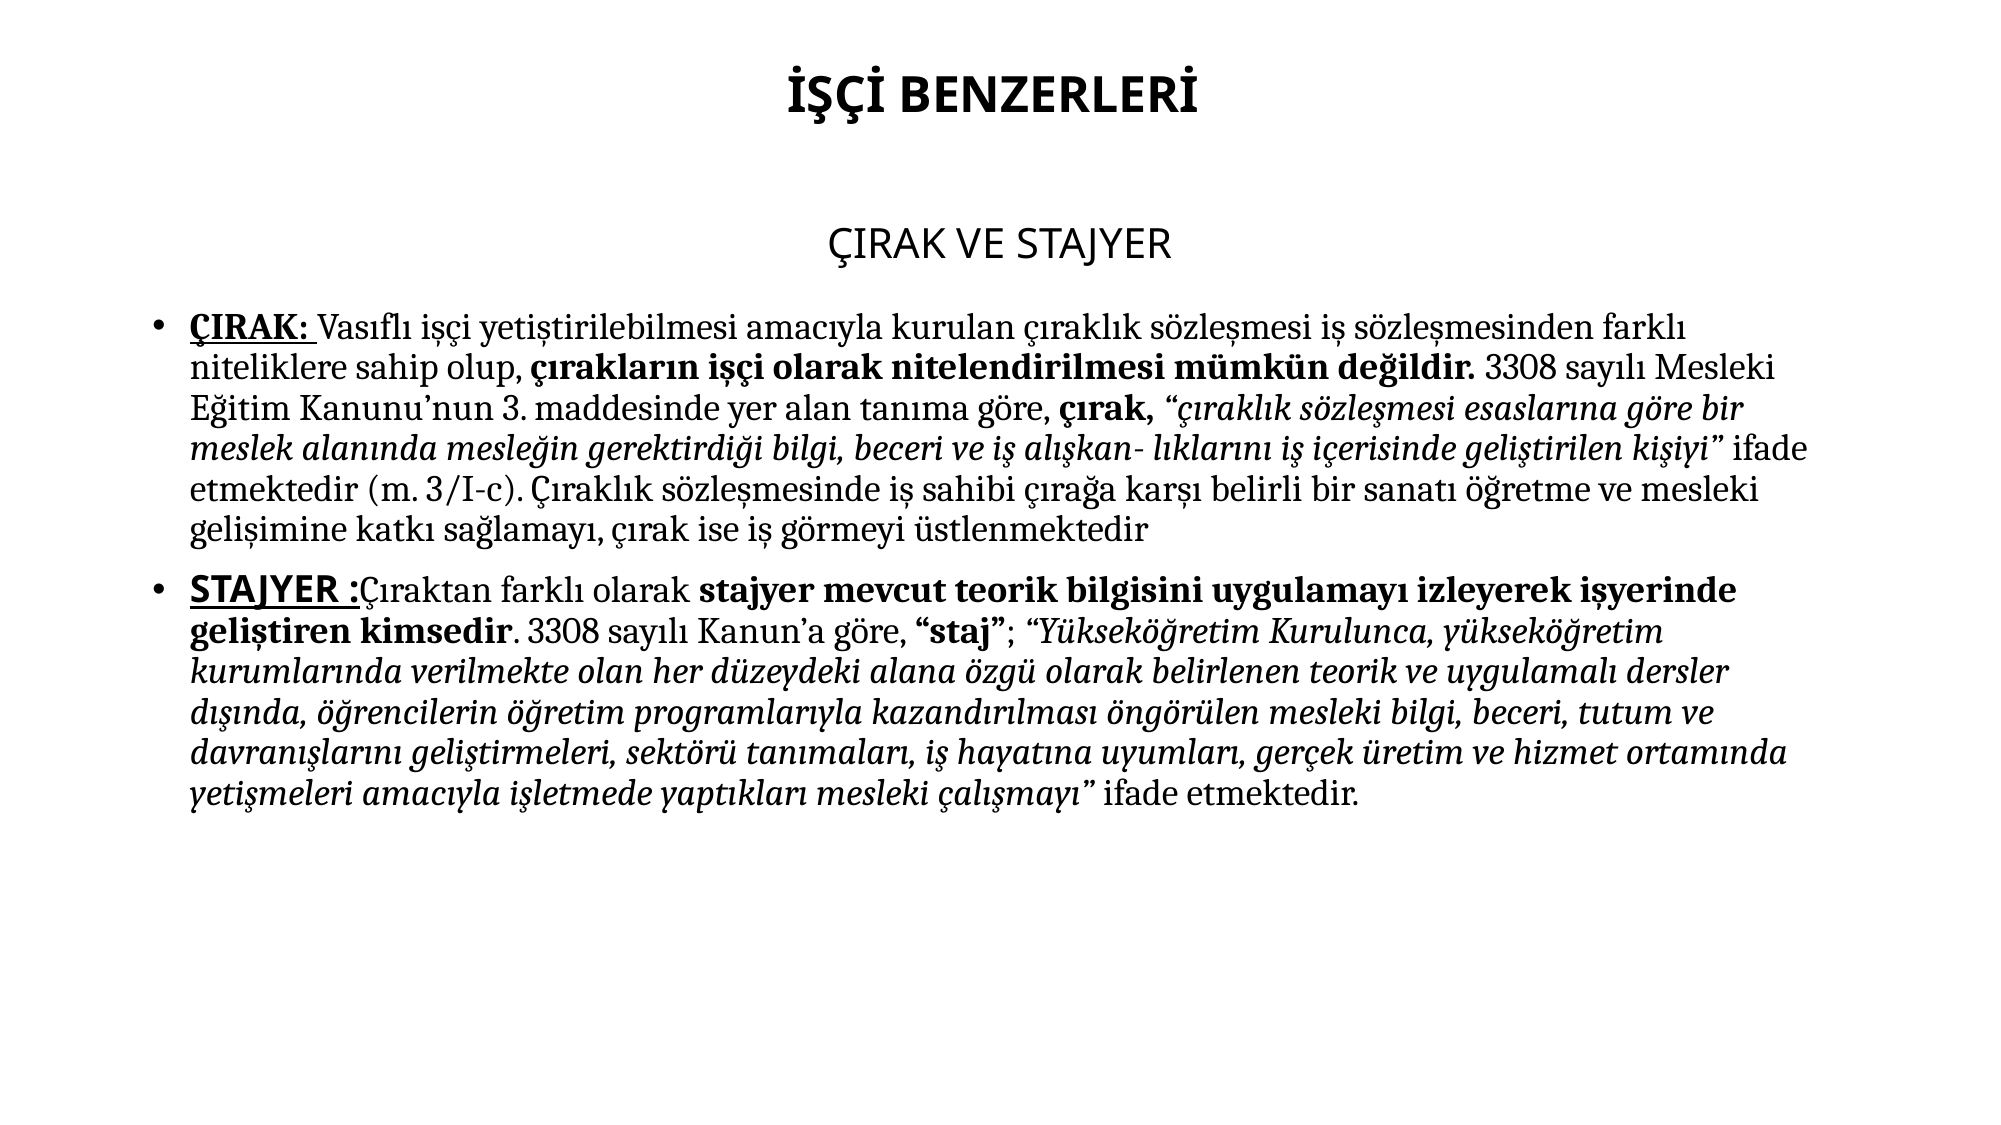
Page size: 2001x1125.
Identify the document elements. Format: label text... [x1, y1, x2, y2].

list ÇIRAK: Vasıflı işçi yetiştirilebilmesi amacıyla kurulan çıraklık sözleşmesi iş sözleşmesinden farklı niteliklere sahip olup, çırakların işçi olarak nitelendirilmesi mümkün değildir. 3308 sayılı Mesleki Eğitim Kanunu’nun 3. maddesinde yer alan tanıma göre, çırak, “çıraklık sözleşmesi esaslarına göre bir meslek alanında mesleğin gerektirdiği bilgi, beceri ve iş alışkan- lıklarını iş içerisinde geliştirilen kişiyi” ifade etmektedir (m. 3/I-c). Çıraklık sözleşmesinde iş sahibi çırağa karşı belirli bir sanatı öğretme ve mesleki gelişimine katkı sağlamayı, çırak ise iş görmeyi üstlenmektedir STAJYER :Çıraktan farklı olarak stajyer mevcut teorik bilgisini uygulamayı izleyerek işyerinde geliştiren kimsedir. 3308 sayılı Kanun’a göre, “staj”; “Yükseköğretim Kurulunca, yükseköğretim kurumlarında verilmekte olan her düzeydeki alana özgü olarak belirlenen teorik ve uygulamalı dersler dışında, öğrencilerin öğretim programlarıyla kazandırılması öngörülen mesleki bilgi, beceri, tutum ve davranışlarını geliştirmeleri, sektörü tanımaları, iş hayatına uyumları, gerçek üretim ve hizmet ortamında yetişmeleri amacıyla işletmede yaptıkları mesleki çalışmayı” ifade etmektedir. [137, 299, 1863, 1014]
title İŞÇİ BENZERLERİ ÇIRAK VE STAJYER [137, 59, 1863, 278]
